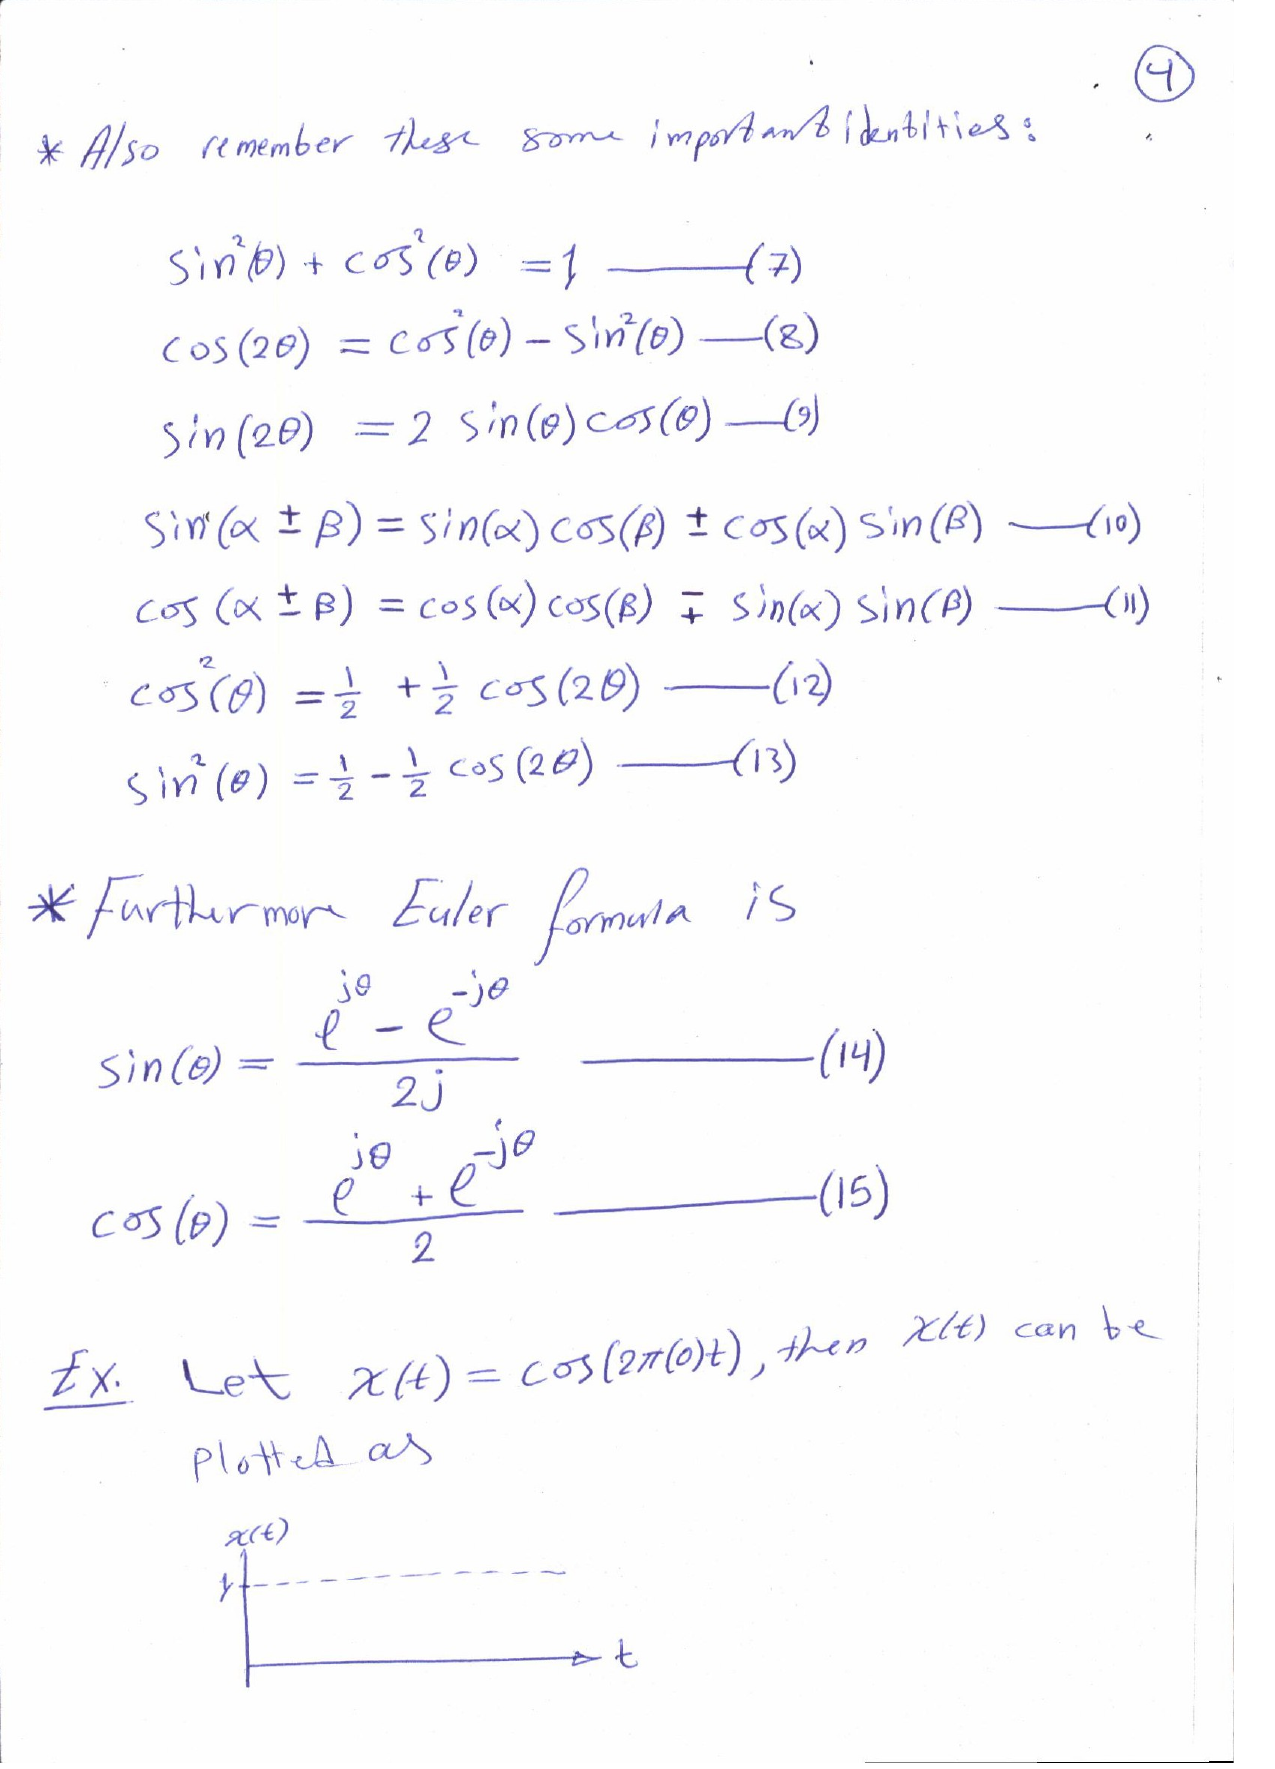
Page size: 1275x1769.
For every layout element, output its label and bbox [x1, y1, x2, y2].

text_box [0, 0, 1234, 1763]
